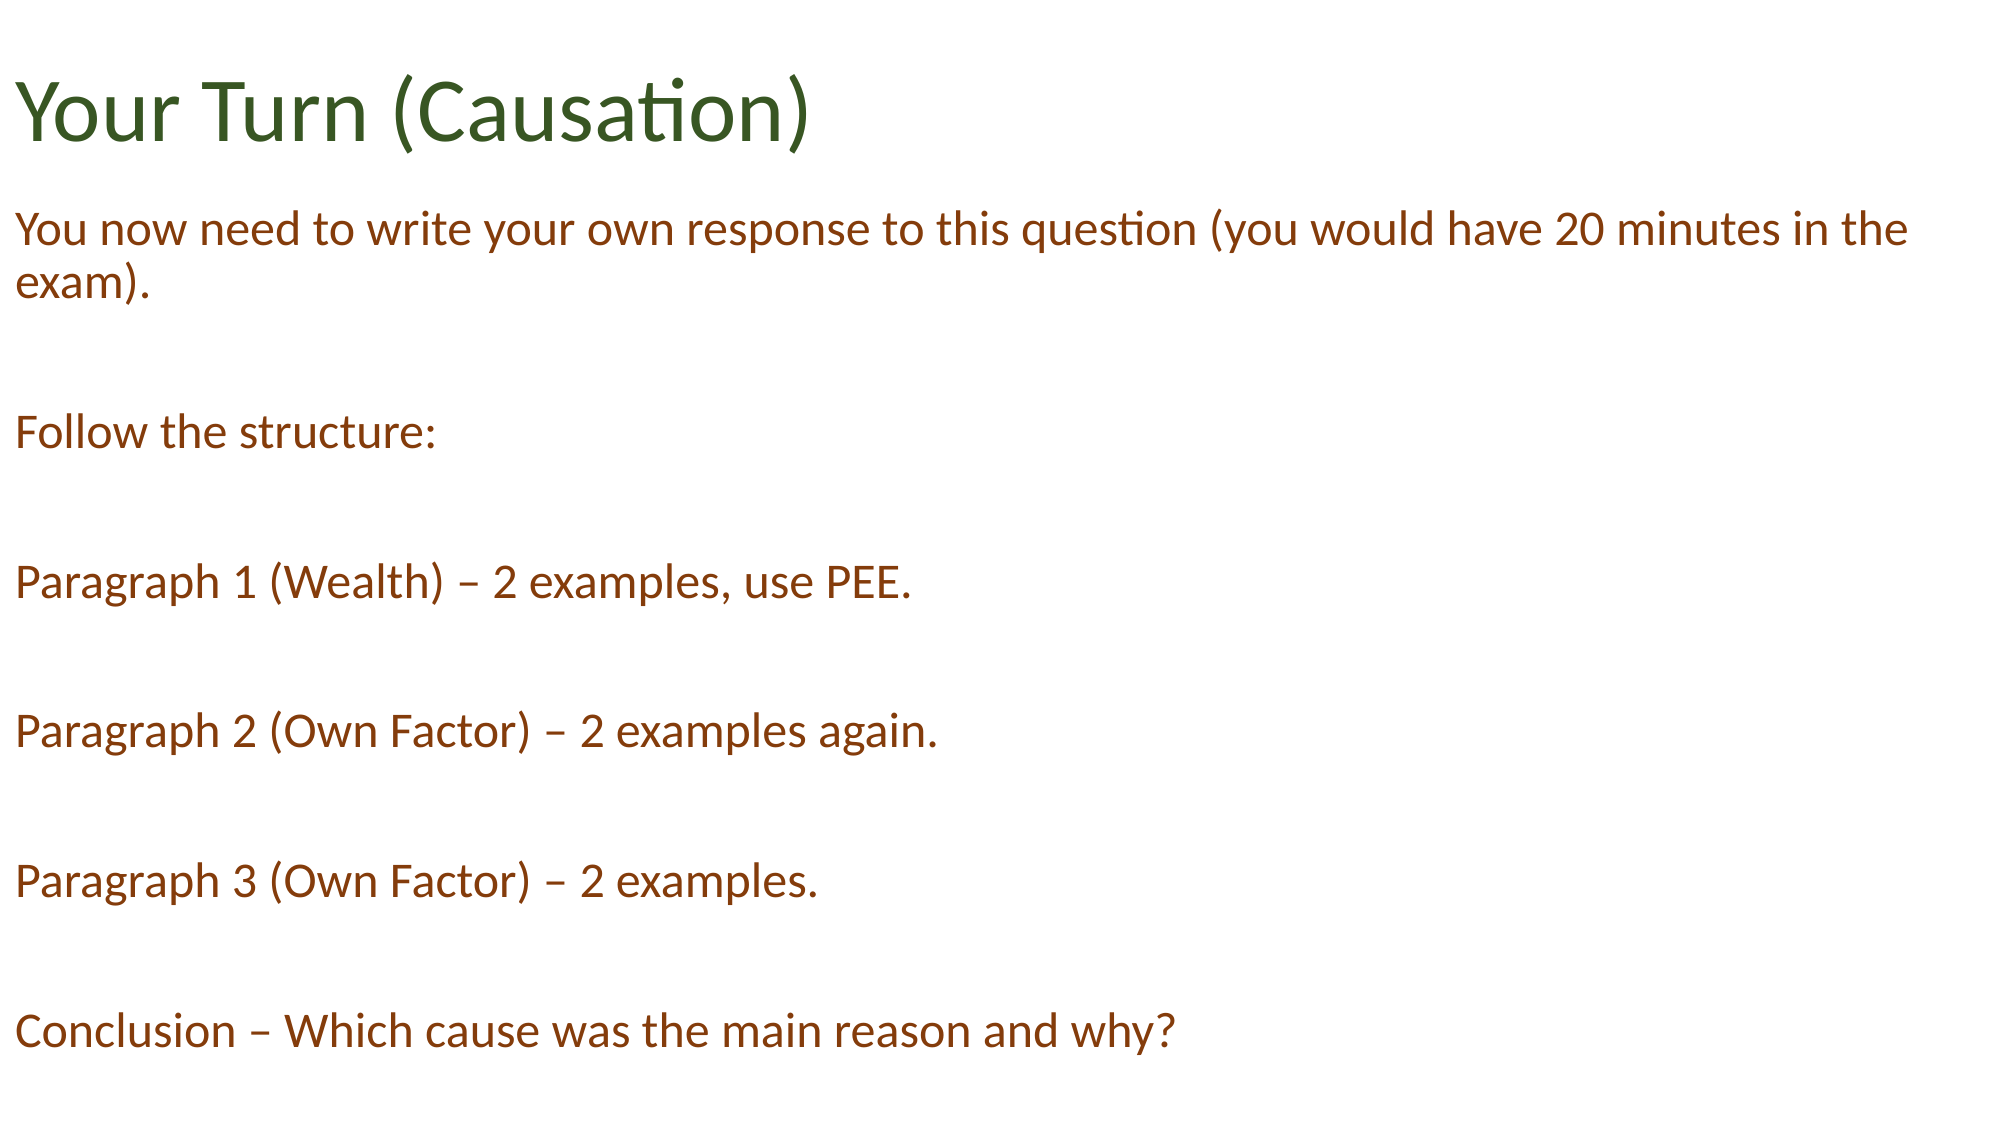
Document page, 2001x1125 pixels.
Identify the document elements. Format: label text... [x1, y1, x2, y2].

title Your Turn (Causation) [0, 3, 1032, 194]
list You now need to write your own response to this question (you would have 20 minutes in the exam). Follow the structure: Paragraph 1 (Wealth) – 2 examples, use PEE. Paragraph 2 (Own Factor) – 2 examples again. Paragraph 3 (Own Factor) – 2 examples. Conclusion – Which cause was the main reason and why? [0, 194, 2000, 1066]
